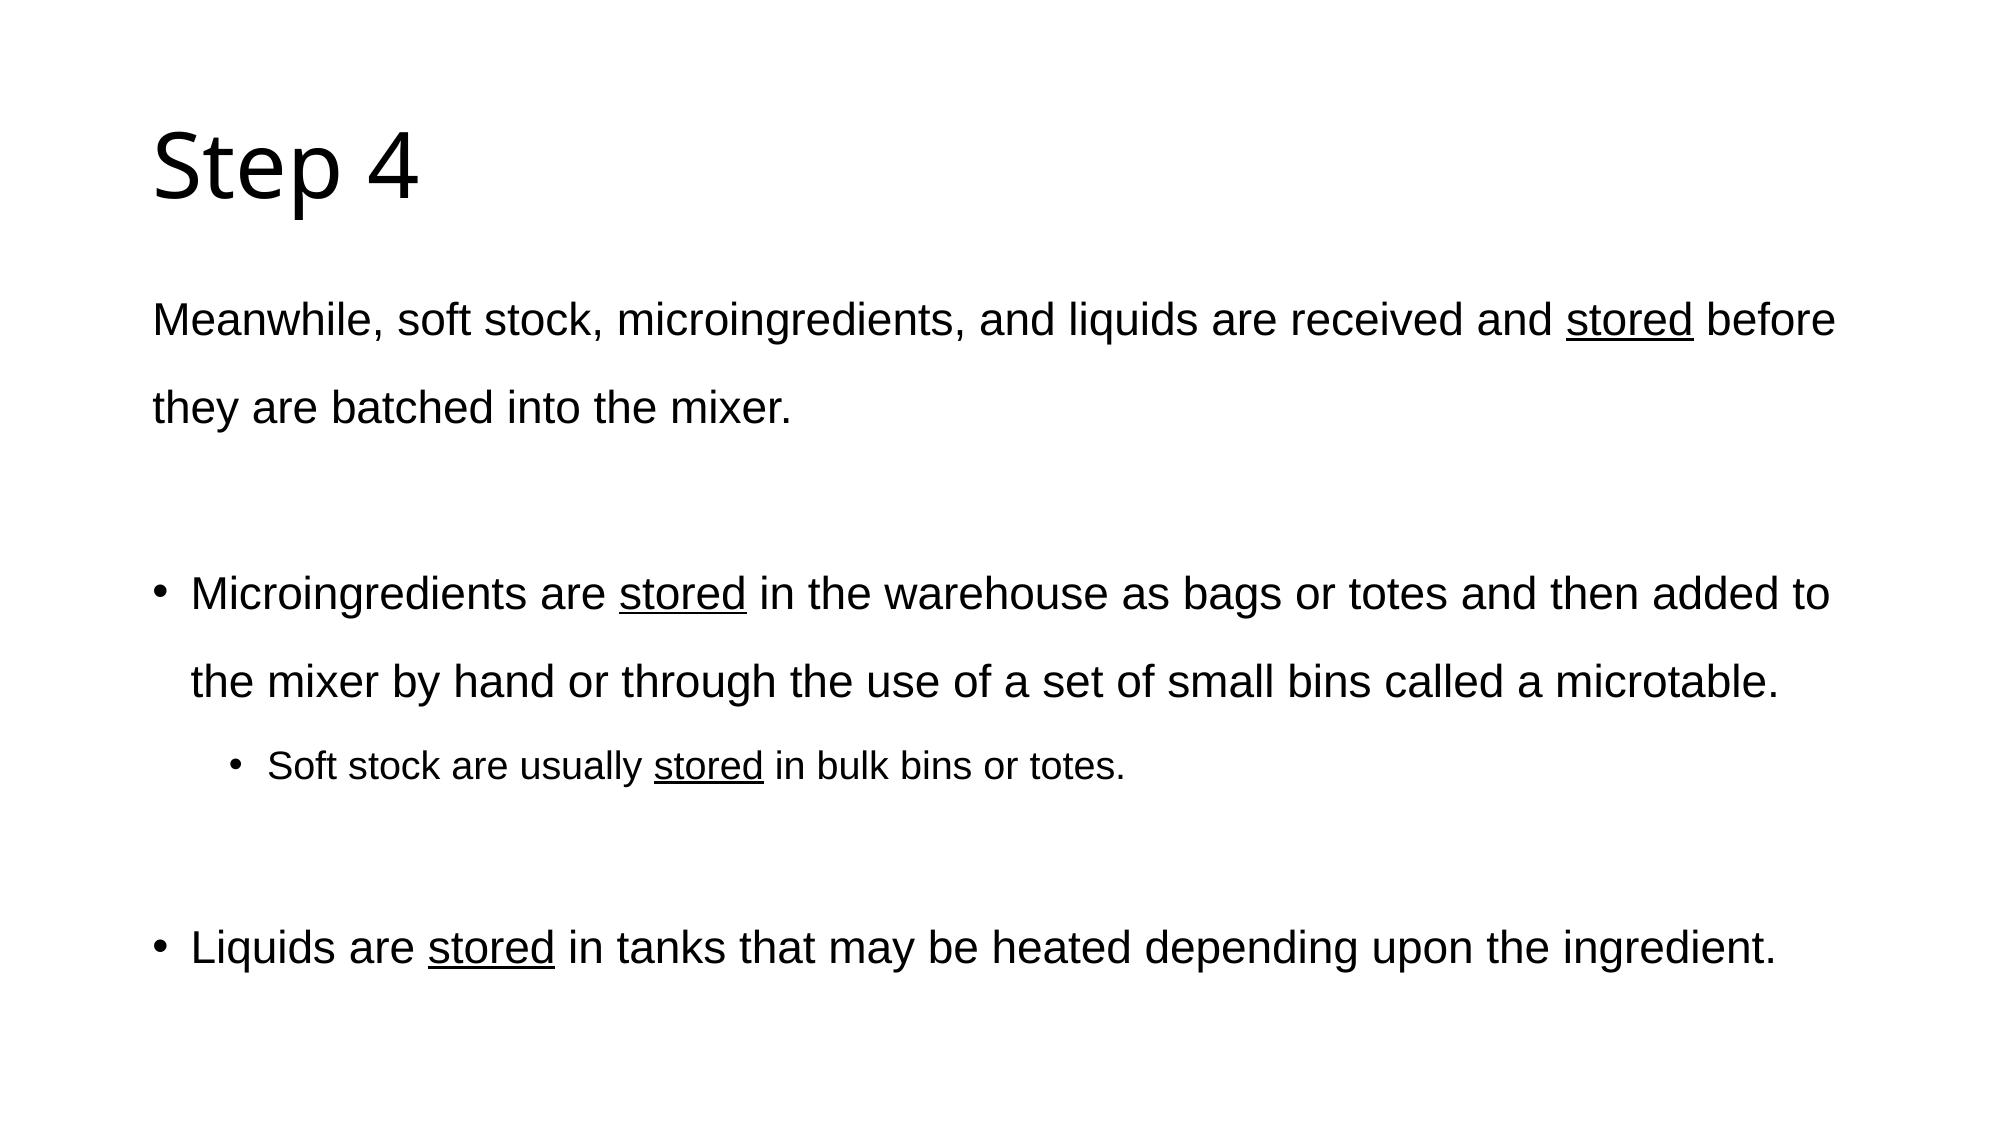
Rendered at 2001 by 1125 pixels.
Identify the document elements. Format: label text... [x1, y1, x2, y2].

list Meanwhile, soft stock, microingredients, and liquids are received and stored before they are batched into the mixer. Microingredients are stored in the warehouse as bags or totes and then added to the mixer by hand or through the use of a set of small bins called a microtable. Soft stock are usually stored in bulk bins or totes. Liquids are stored in tanks that may be heated depending upon the ingredient. [137, 249, 1863, 1066]
title Step 4 [137, 59, 1863, 249]
